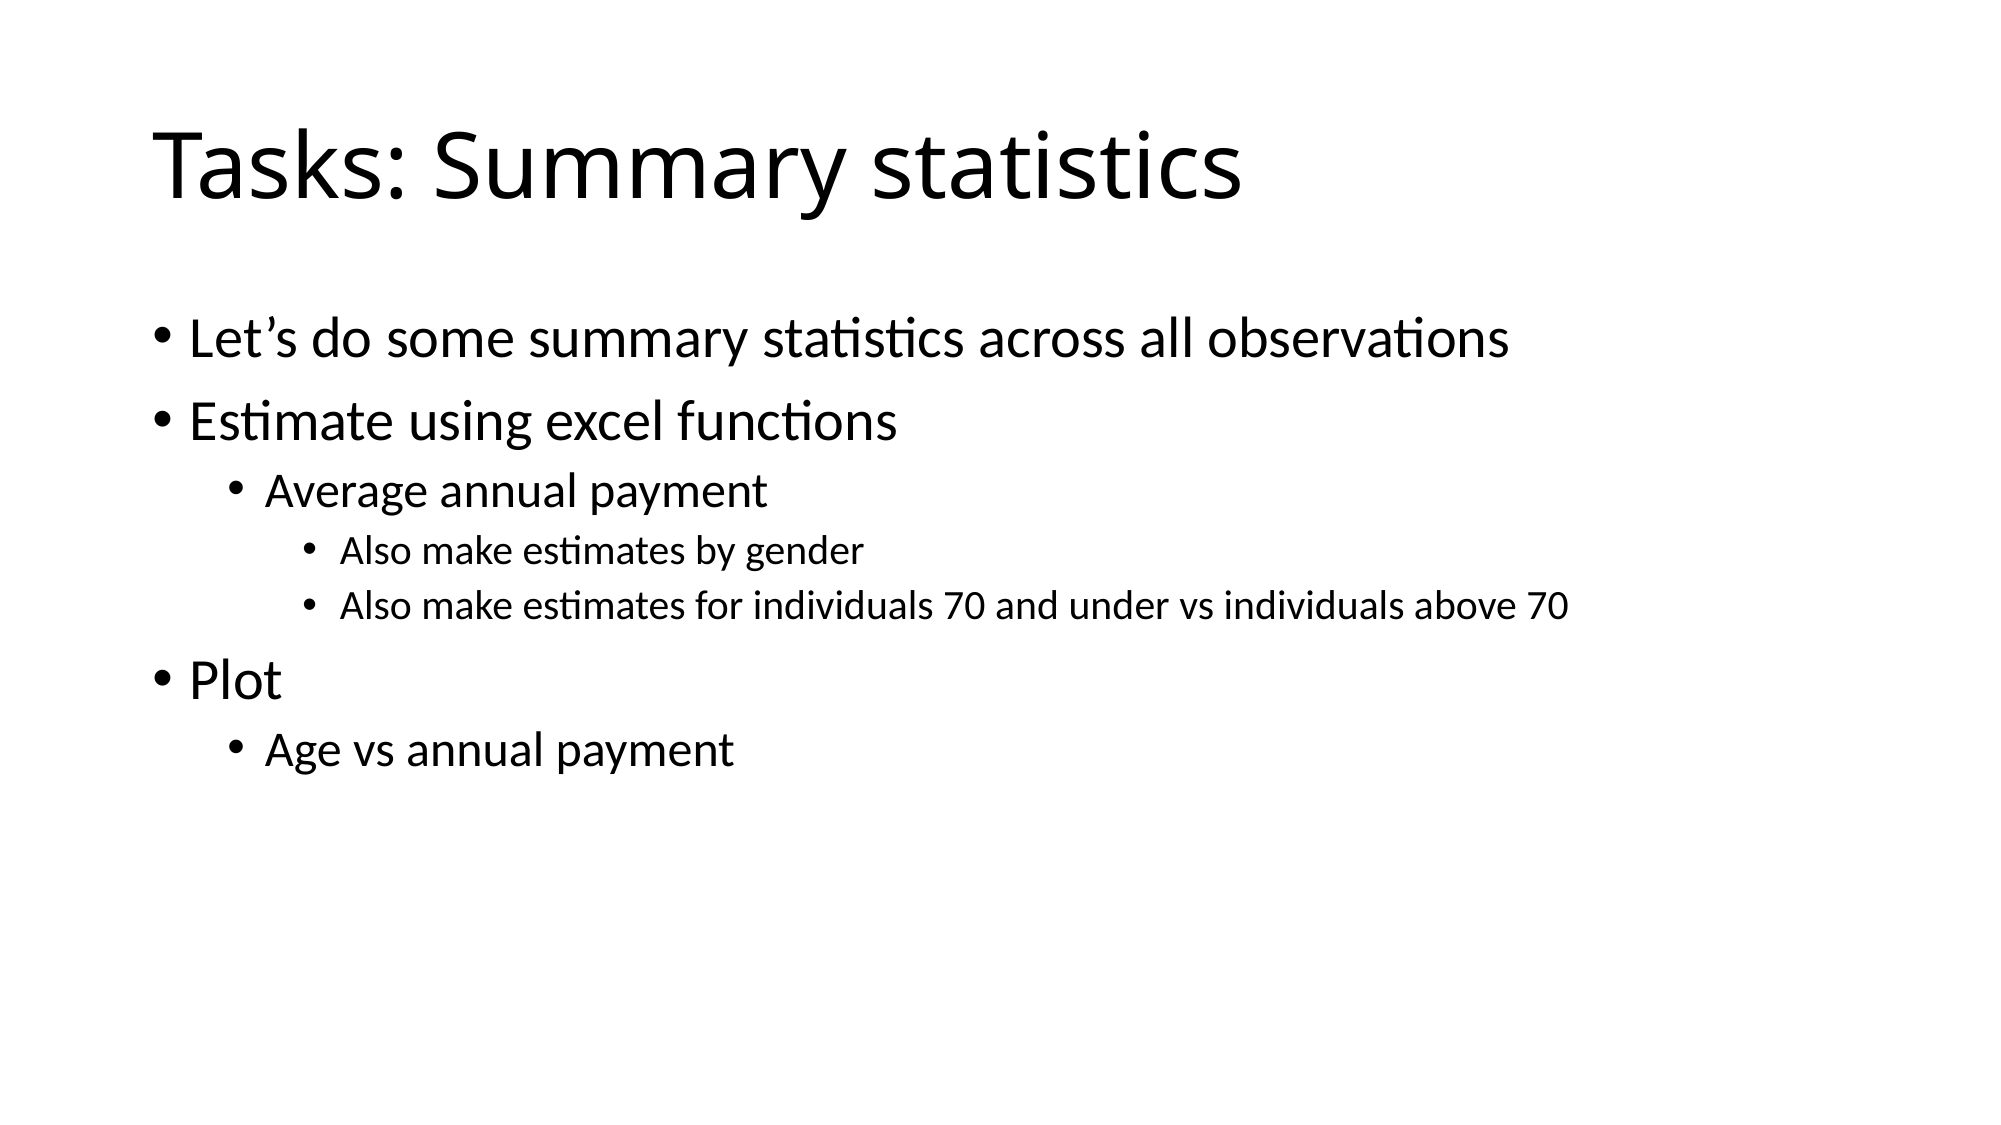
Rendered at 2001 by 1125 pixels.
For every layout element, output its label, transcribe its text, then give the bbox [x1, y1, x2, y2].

list Let’s do some summary statistics across all observations Estimate using excel functions Average annual payment Also make estimates by gender Also make estimates for individuals 70 and under vs individuals above 70 Plot Age vs annual payment [137, 299, 1863, 1014]
title Tasks: Summary statistics [137, 59, 1863, 278]
